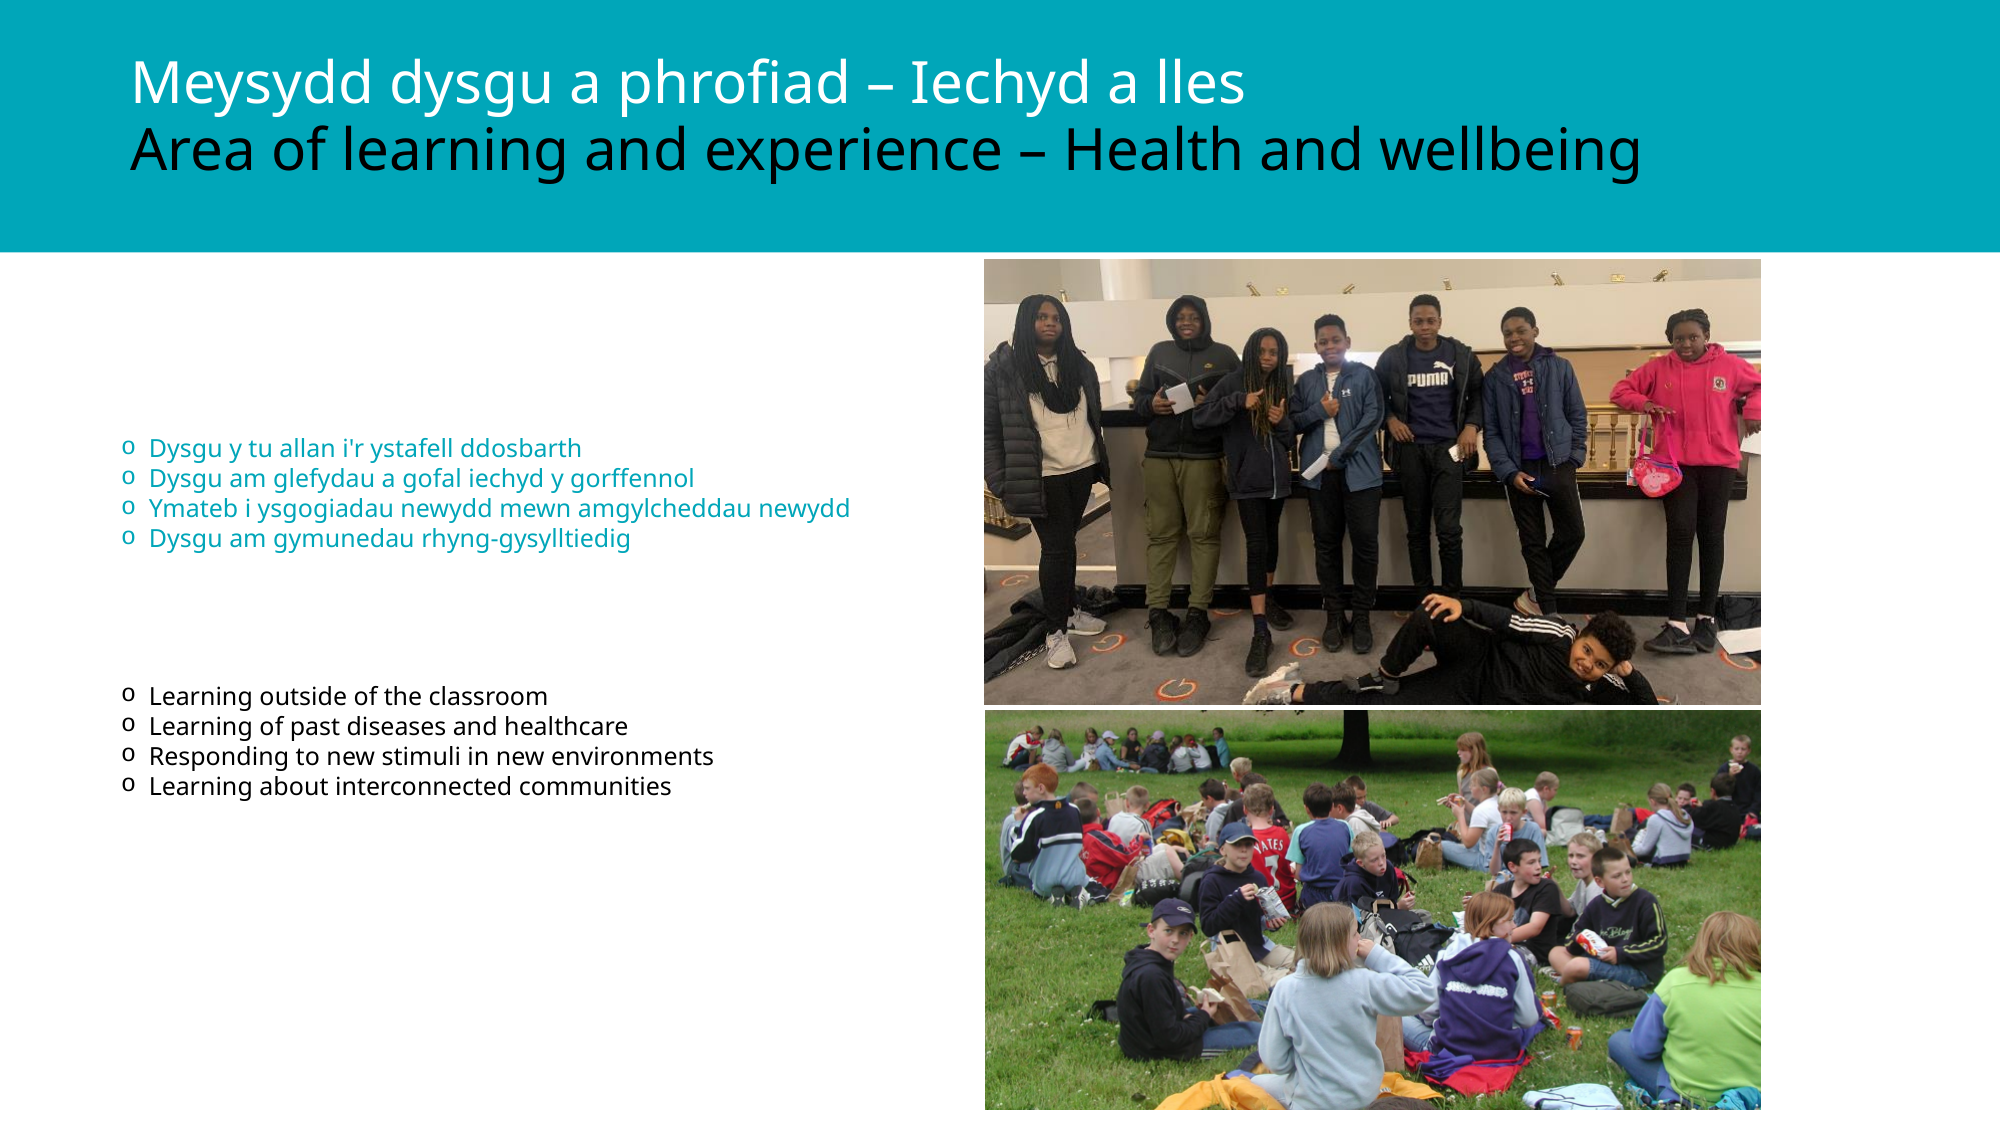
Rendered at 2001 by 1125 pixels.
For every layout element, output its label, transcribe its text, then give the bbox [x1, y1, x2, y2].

picture [984, 259, 1761, 705]
text_box Meysydd dysgu a phrofiad – Iechyd a lles [115, 37, 1834, 123]
text_box Area of learning and experience – Health and wellbeing [115, 104, 1931, 189]
text_box [0, 0, 2000, 253]
text_box Dysgu y tu allan i'r ystafell ddosbarth Dysgu am glefydau a gofal iechyd y gorffennol Ymateb i ysgogiadau newydd mewn amgylcheddau newydd Dysgu am gymunedau rhyng-gysylltiedig [106, 425, 921, 560]
text_box Learning outside of the classroom Learning of past diseases and healthcare Responding to new stimuli in new environments Learning about interconnected communities [106, 673, 921, 808]
picture [985, 710, 1761, 1110]
